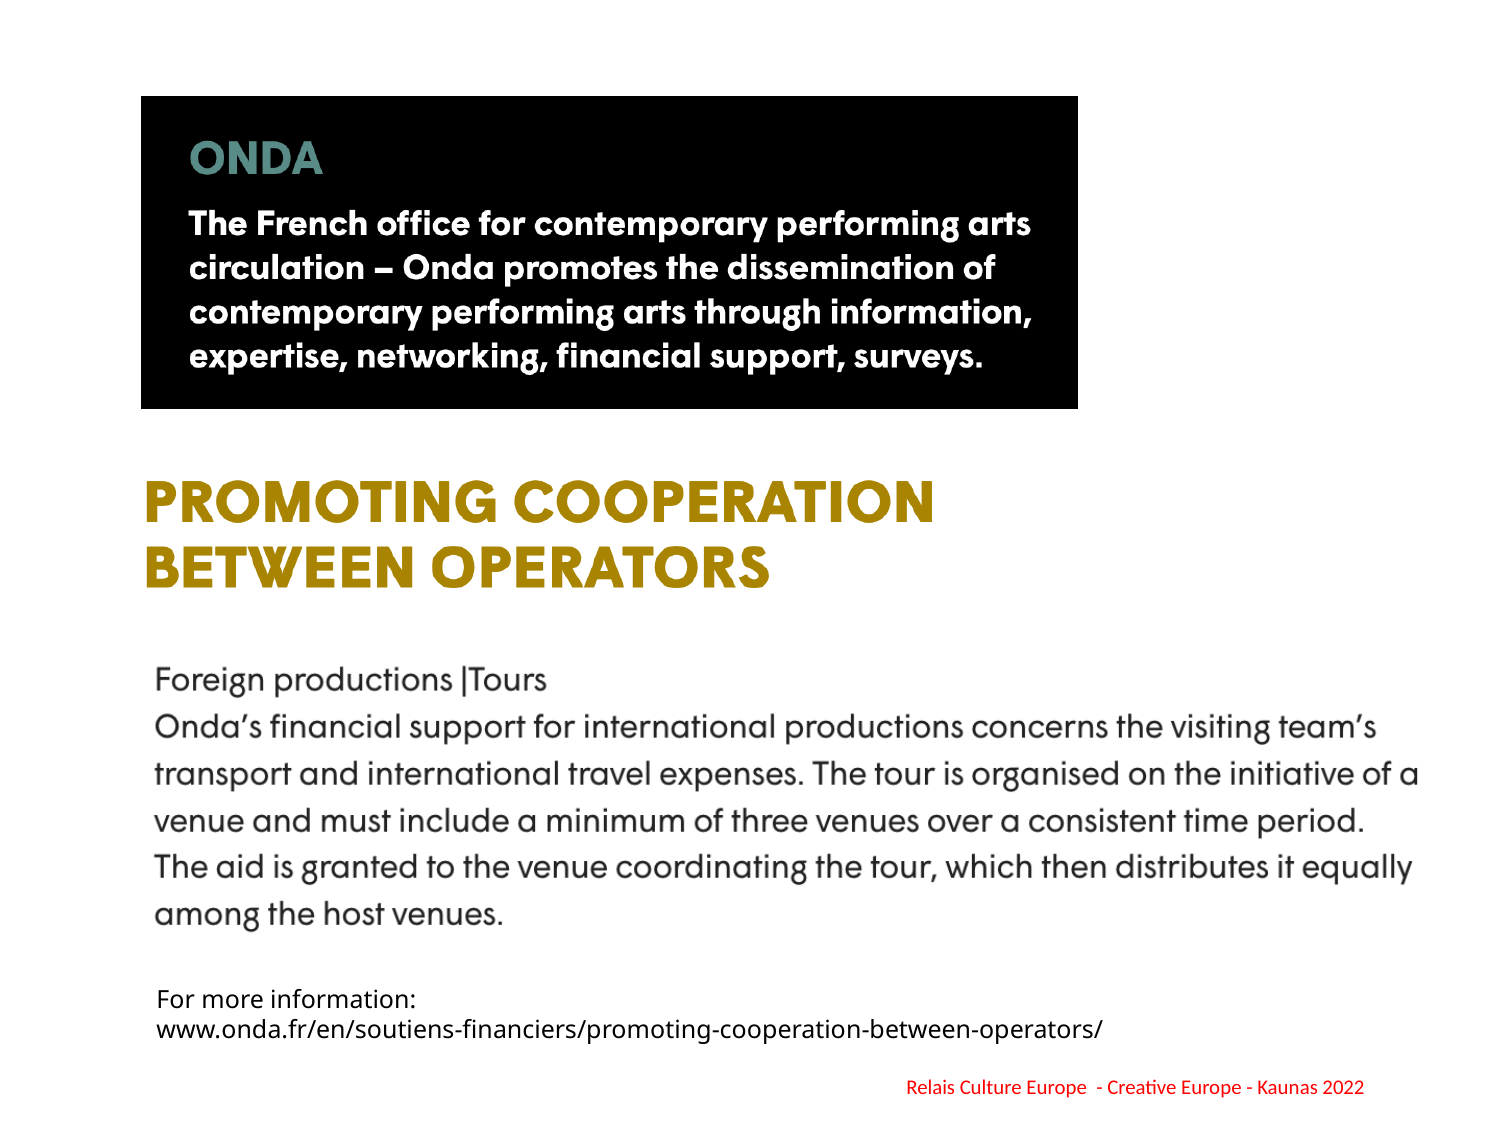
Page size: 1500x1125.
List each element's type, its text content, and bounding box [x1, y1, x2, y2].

text_box For more information: www.onda.fr/en/soutiens-financiers/promoting-cooperation-between-operators/ [141, 975, 1428, 1051]
picture [141, 96, 1078, 409]
picture [122, 454, 1044, 629]
picture [141, 654, 1488, 951]
